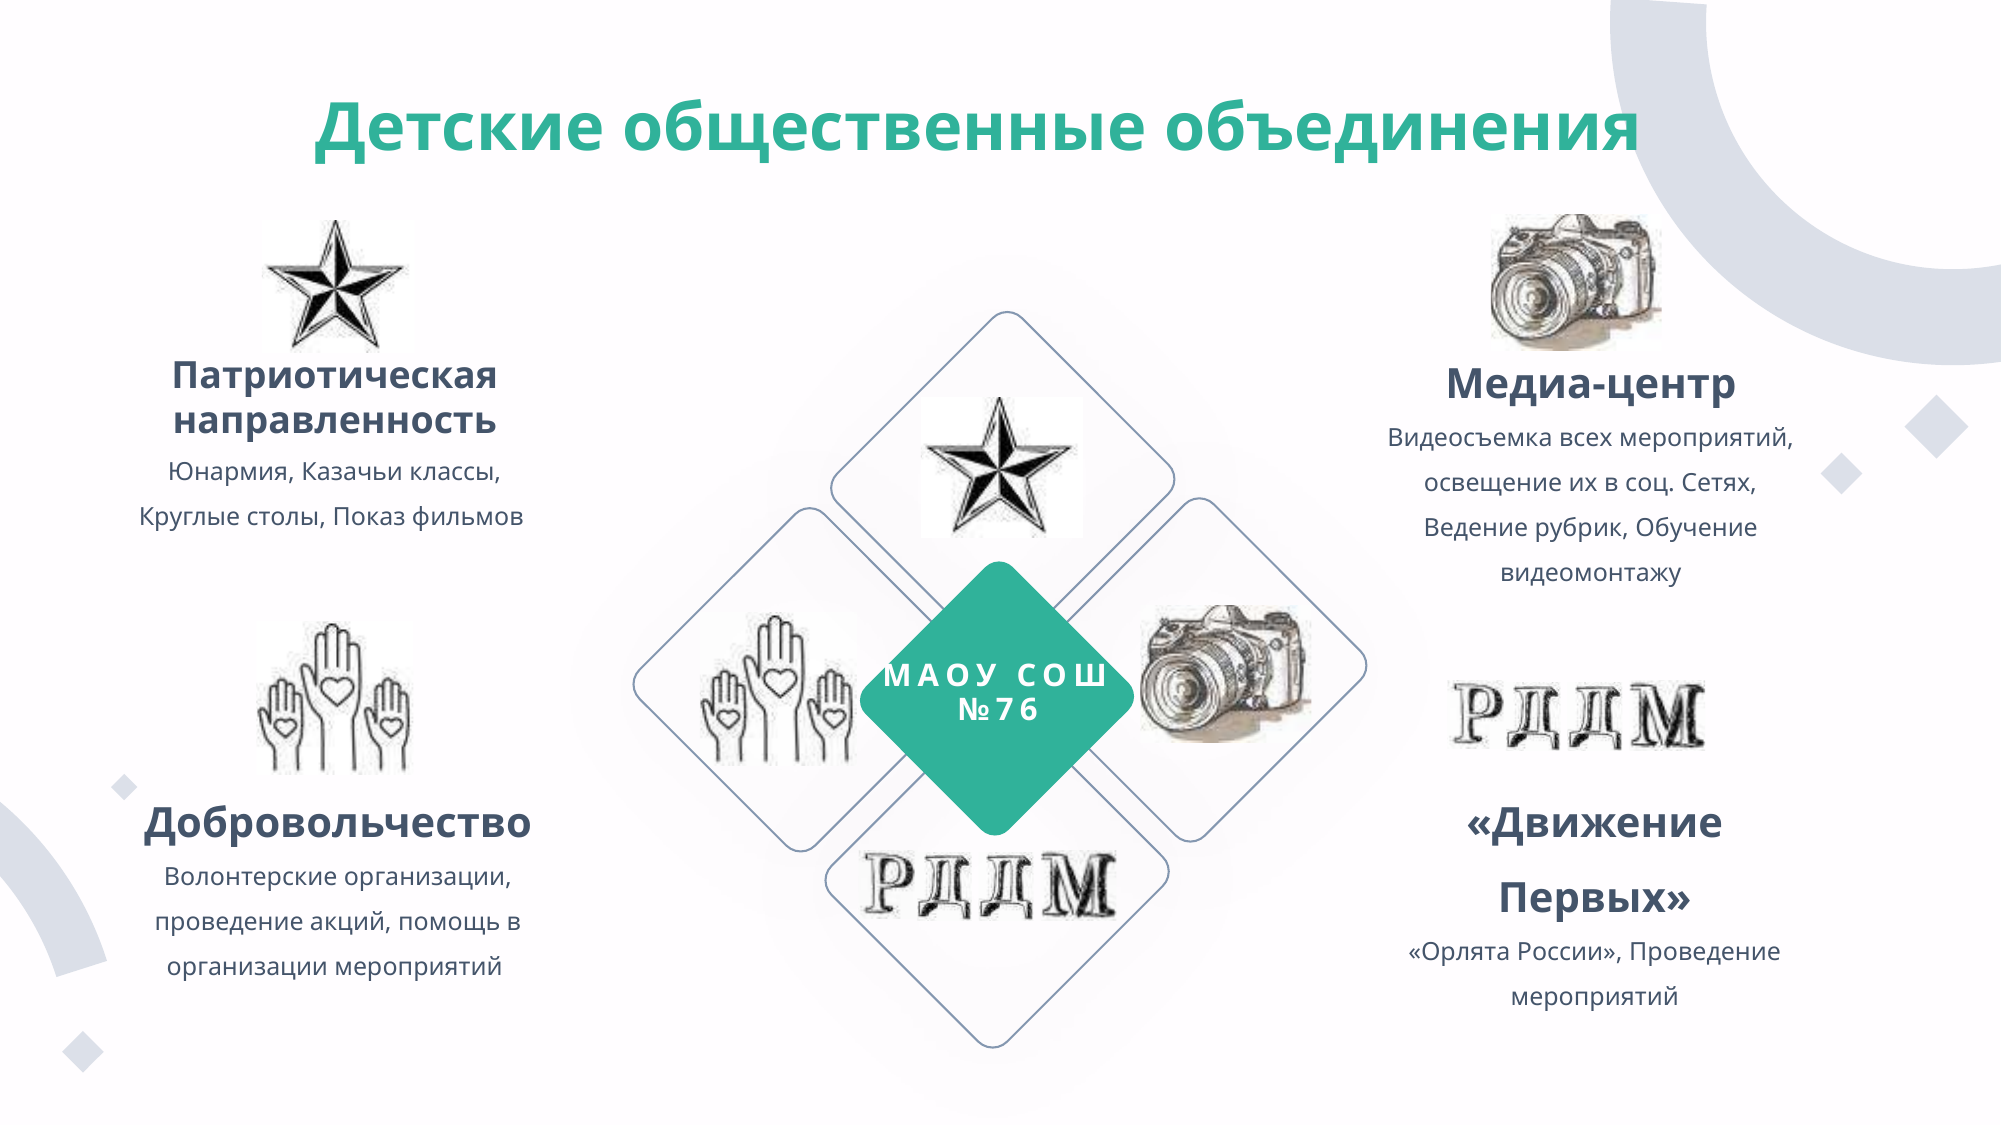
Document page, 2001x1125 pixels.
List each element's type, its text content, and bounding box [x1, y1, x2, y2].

picture [1490, 214, 1662, 351]
title Детские общественные объединения [116, 20, 1842, 238]
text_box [674, 359, 1326, 1001]
text_box Патриотическая направленность Юнармия, Казачьи классы, Круглые столы, Показ фильмов [113, 343, 557, 538]
text_box Медиа-центр Видеосъемка всех мероприятий, освещение их в соц. Сетях, Ведение рубрик, Обучение видеомонтажу [1369, 324, 1813, 594]
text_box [1447, 680, 1706, 751]
picture [256, 620, 414, 775]
picture [261, 220, 415, 353]
text_box «Движение Первых» «Орлята России», Проведение мероприятий [1358, 762, 1831, 1018]
text_box Добровольчество Волонтерские организации, проведение акций, помощь в организации мероприятий [116, 762, 560, 988]
picture [920, 397, 1083, 539]
